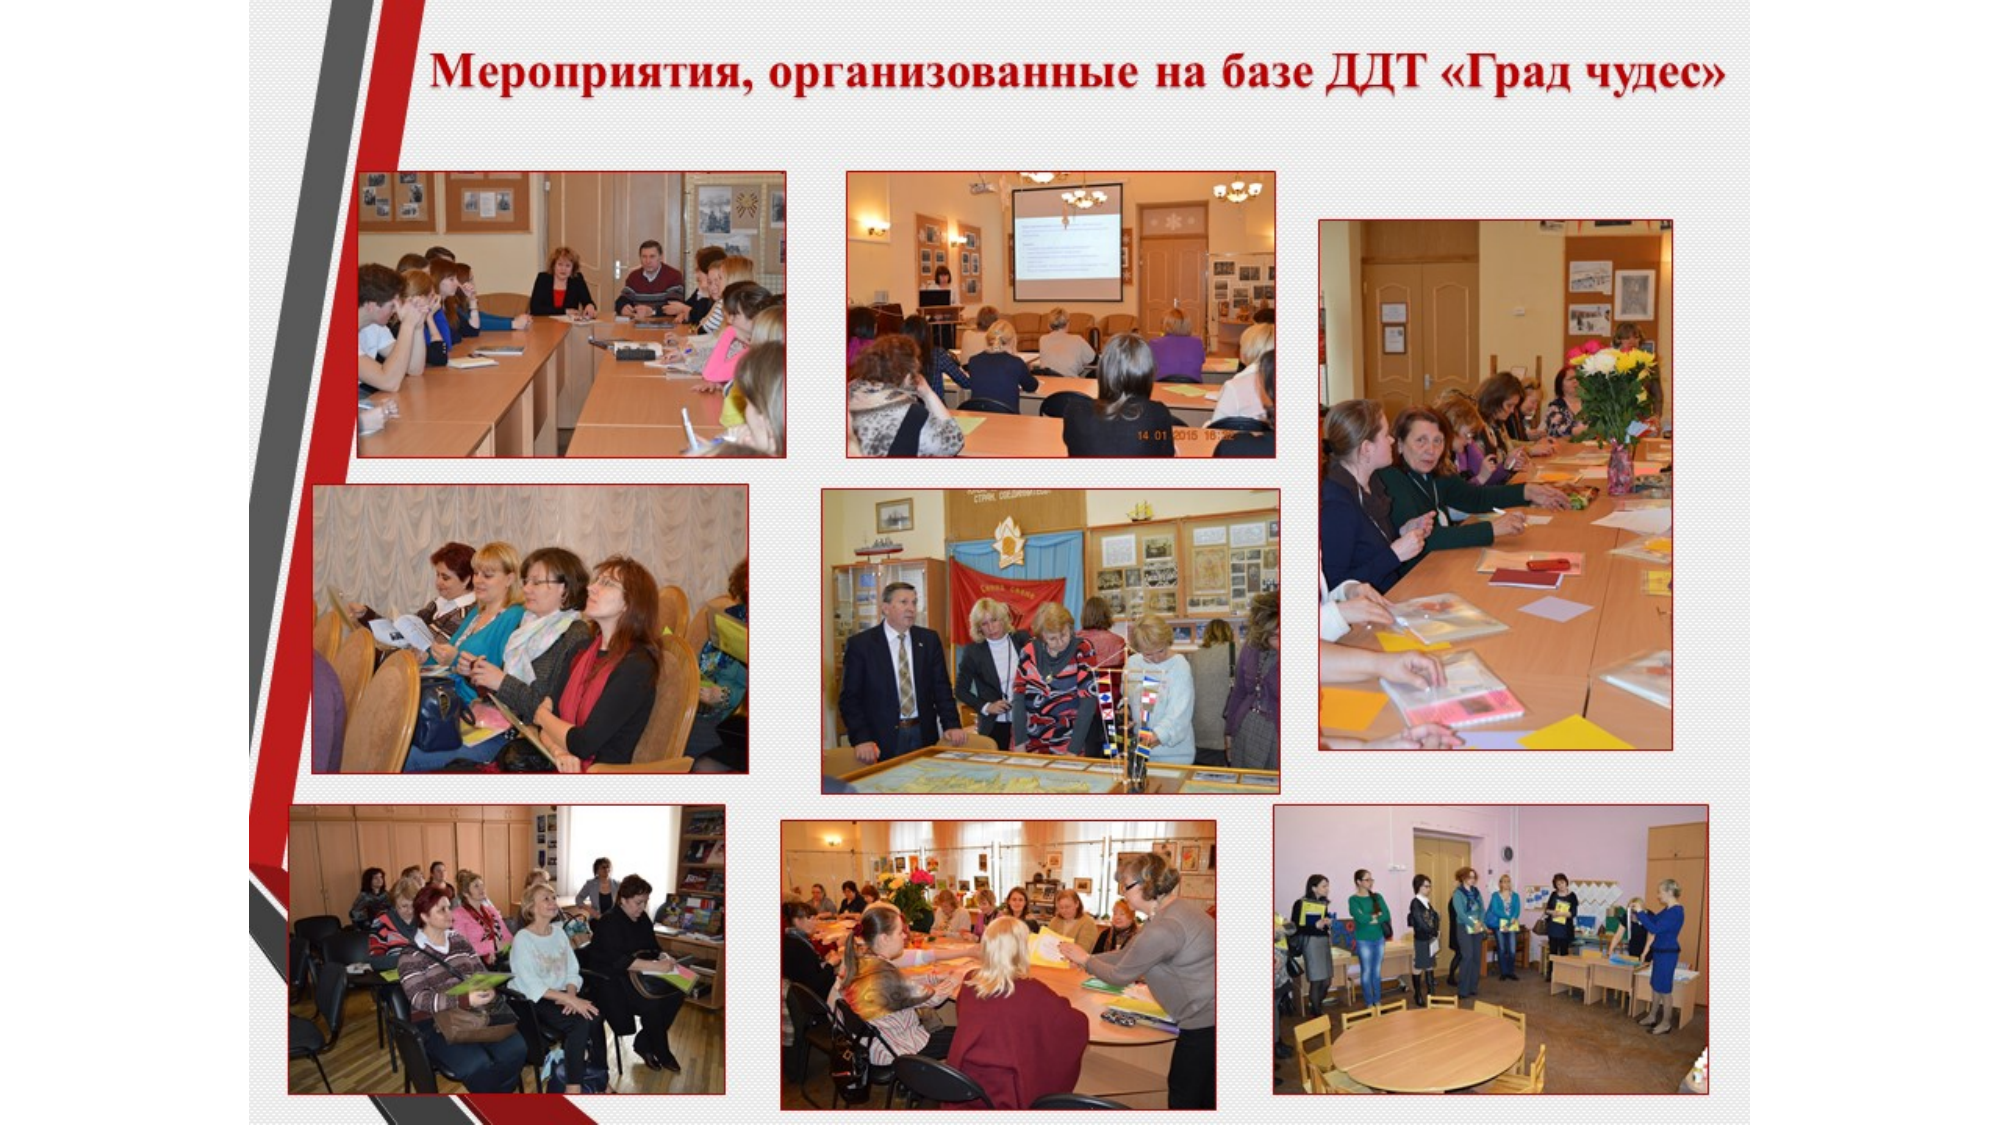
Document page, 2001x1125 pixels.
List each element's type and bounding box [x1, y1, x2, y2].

picture [249, 0, 1750, 1125]
